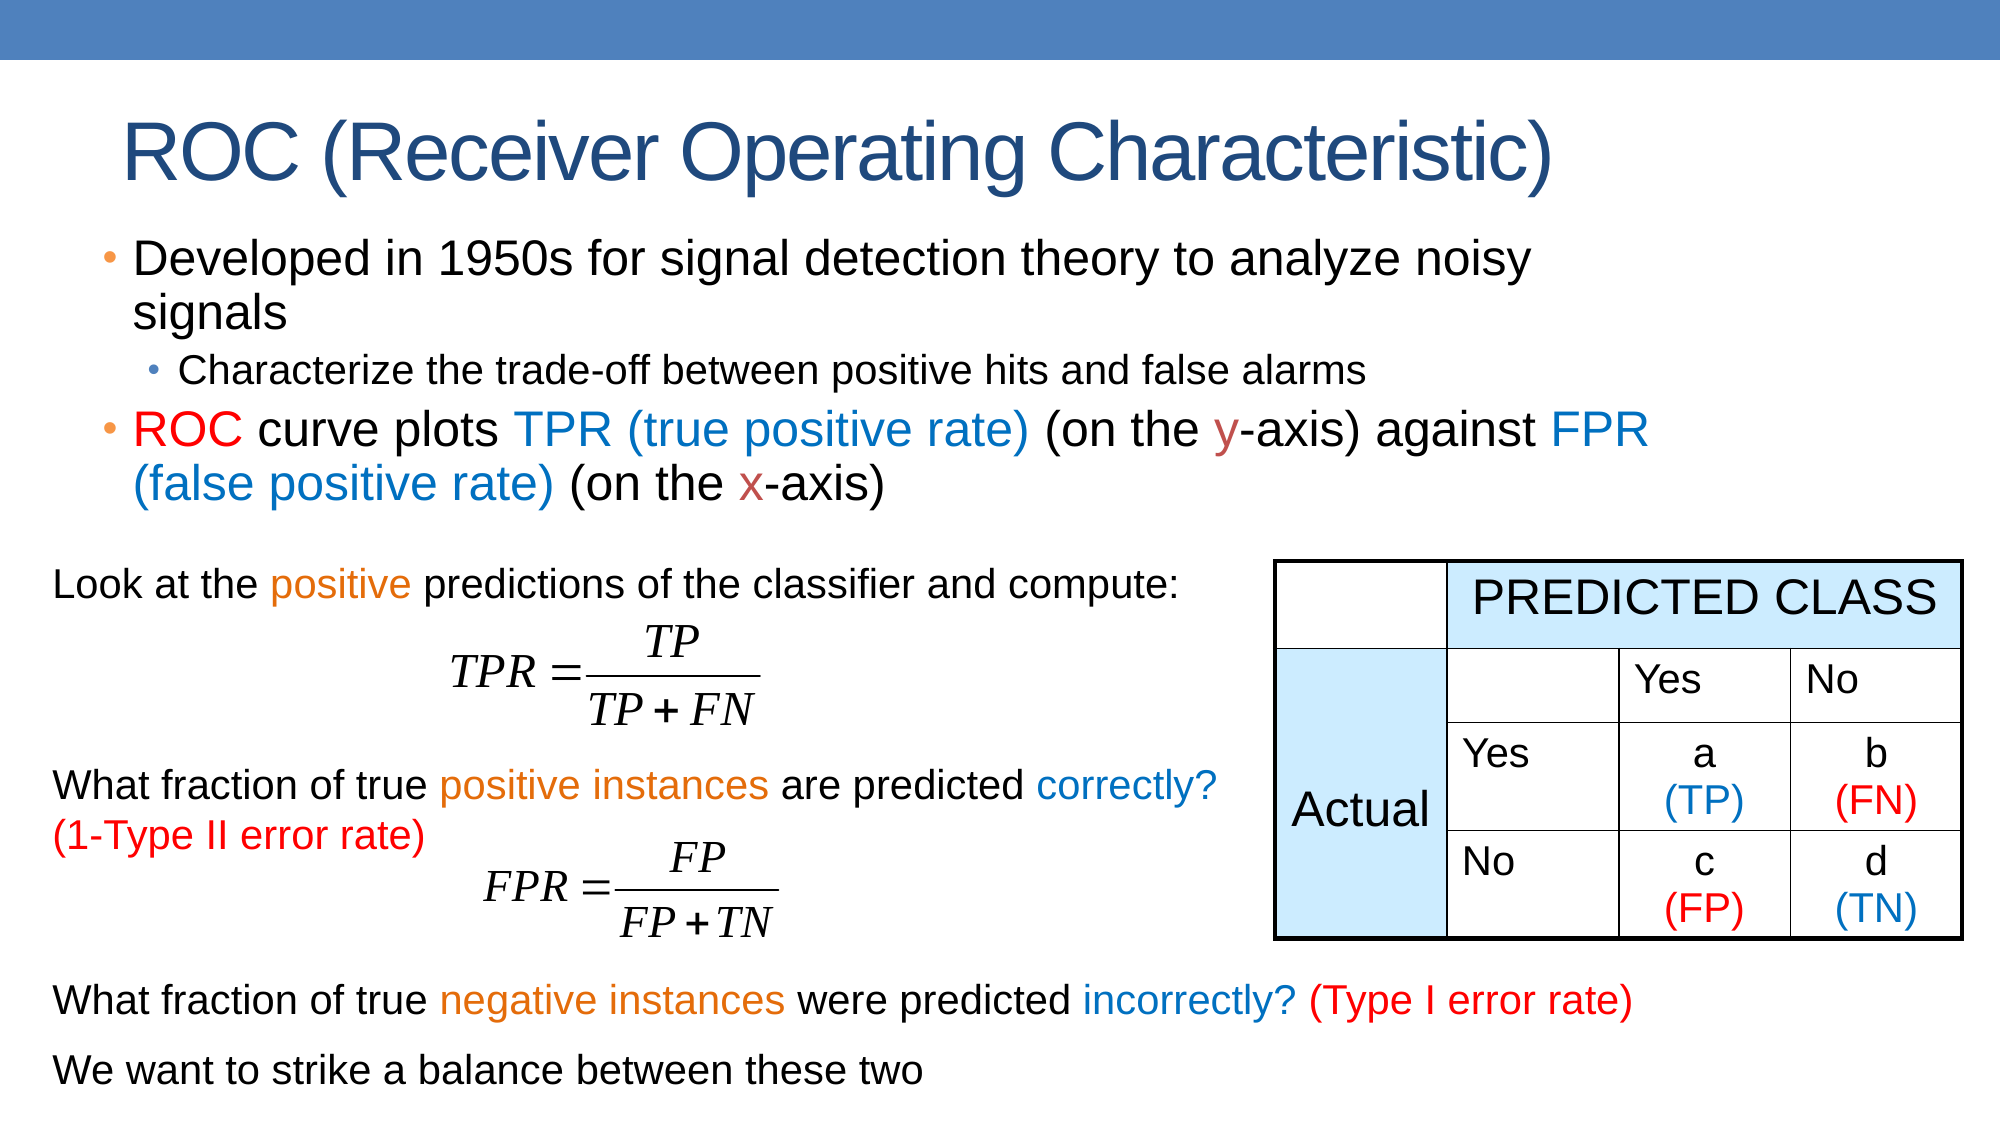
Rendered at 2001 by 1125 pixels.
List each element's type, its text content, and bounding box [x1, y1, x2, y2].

text_box What fraction of true positive instances are predicted correctly? (1-Type II error rate) [37, 750, 1238, 866]
table_cell b (FN) [1791, 723, 1960, 830]
text_box Look at the positive predictions of the classifier and compute: [37, 549, 1213, 615]
table_cell Actual [1277, 649, 1446, 936]
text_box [444, 610, 770, 737]
table_cell Yes [1620, 649, 1790, 722]
table_cell d (TN) [1791, 831, 1960, 936]
title ROC (Receiver Operating Characteristic) [106, 81, 1625, 214]
table_header [1277, 563, 1446, 648]
table_cell [1448, 649, 1618, 722]
list Developed in 1950s for signal detection theory to analyze noisy signals Characterize the trade-off between positive hits and false alarms ROC curve plots TPR (true positive rate) (on the y-axis) against FPR (false positive rate) (on the x-axis) [87, 224, 1675, 1025]
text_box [474, 828, 789, 948]
table_cell Yes [1448, 723, 1618, 830]
table_cell No [1791, 649, 1960, 722]
table_cell c (FP) [1620, 831, 1790, 936]
table_cell a (TP) [1620, 723, 1790, 830]
text_box What fraction of true negative instances were predicted incorrectly? (Type I error rate) [37, 965, 1650, 1030]
table_header PREDICTED CLASS [1448, 563, 1960, 648]
table_cell No [1448, 831, 1618, 936]
text_box We want to strike a balance between these two [37, 1035, 1650, 1101]
